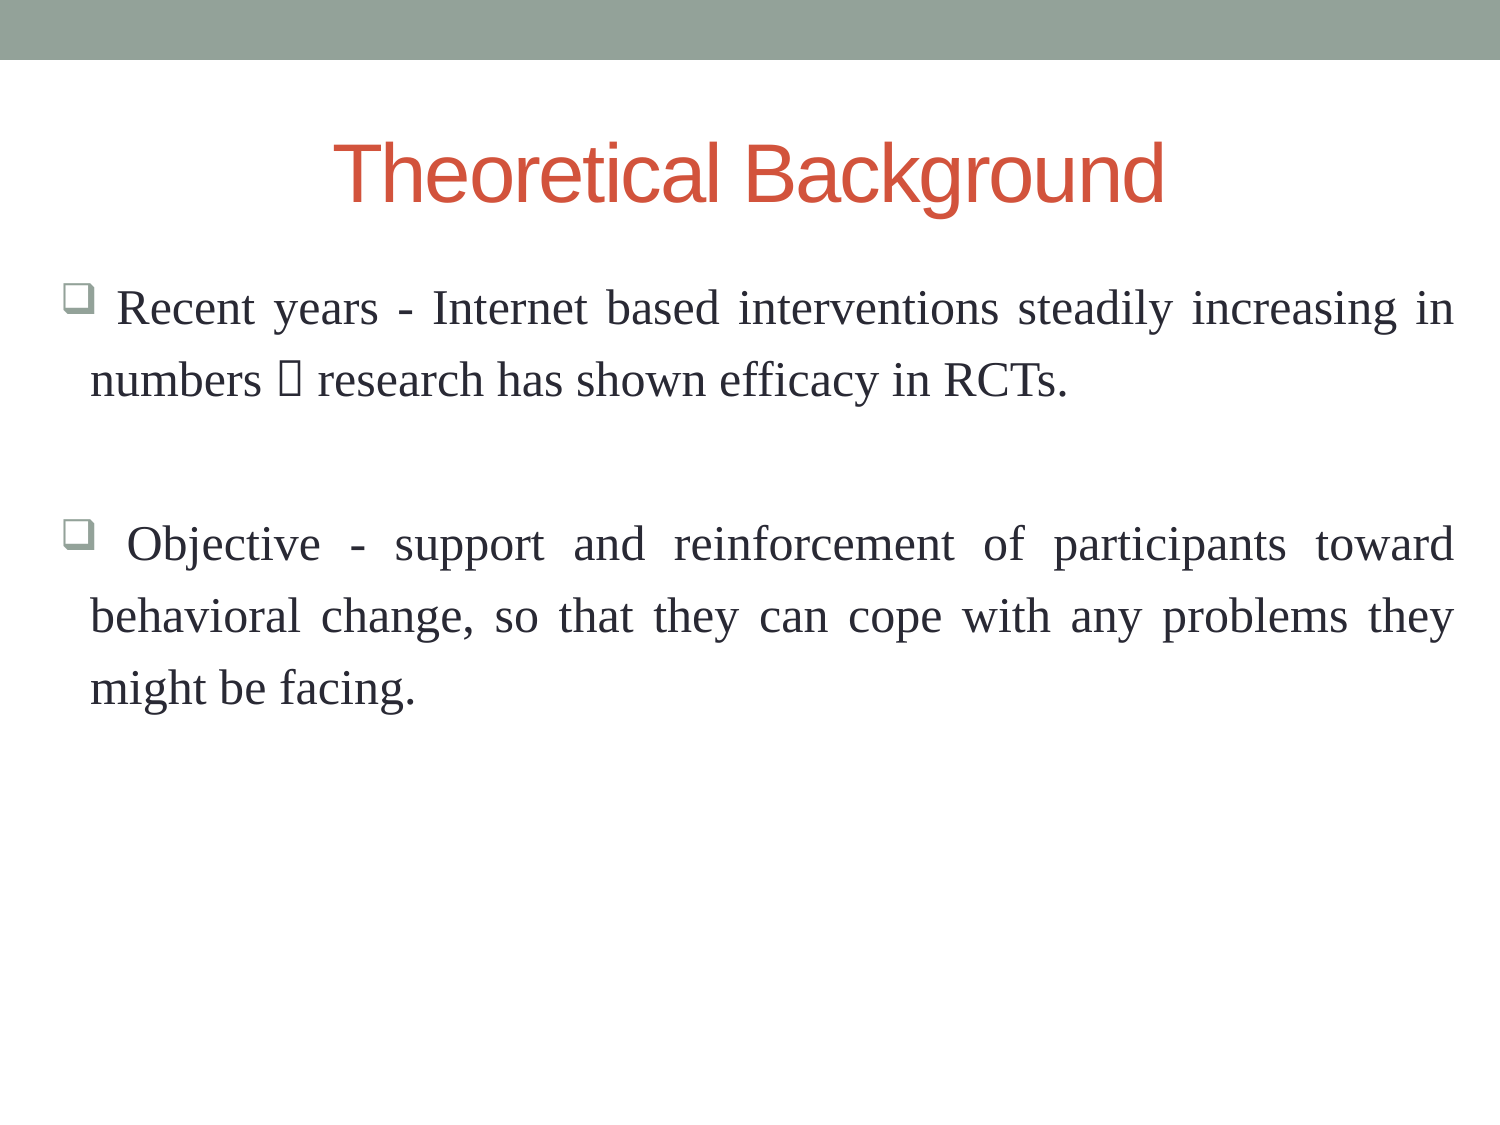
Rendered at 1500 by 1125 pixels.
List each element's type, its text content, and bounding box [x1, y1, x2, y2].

title Theoretical Background [75, 87, 1425, 250]
list Recent years - Internet based interventions steadily increasing in numbers  research has shown efficacy in RCTs. Objective - support and reinforcement of participants toward behavioral change, so that they can cope with any problems they might be facing. [0, 255, 1471, 1125]
